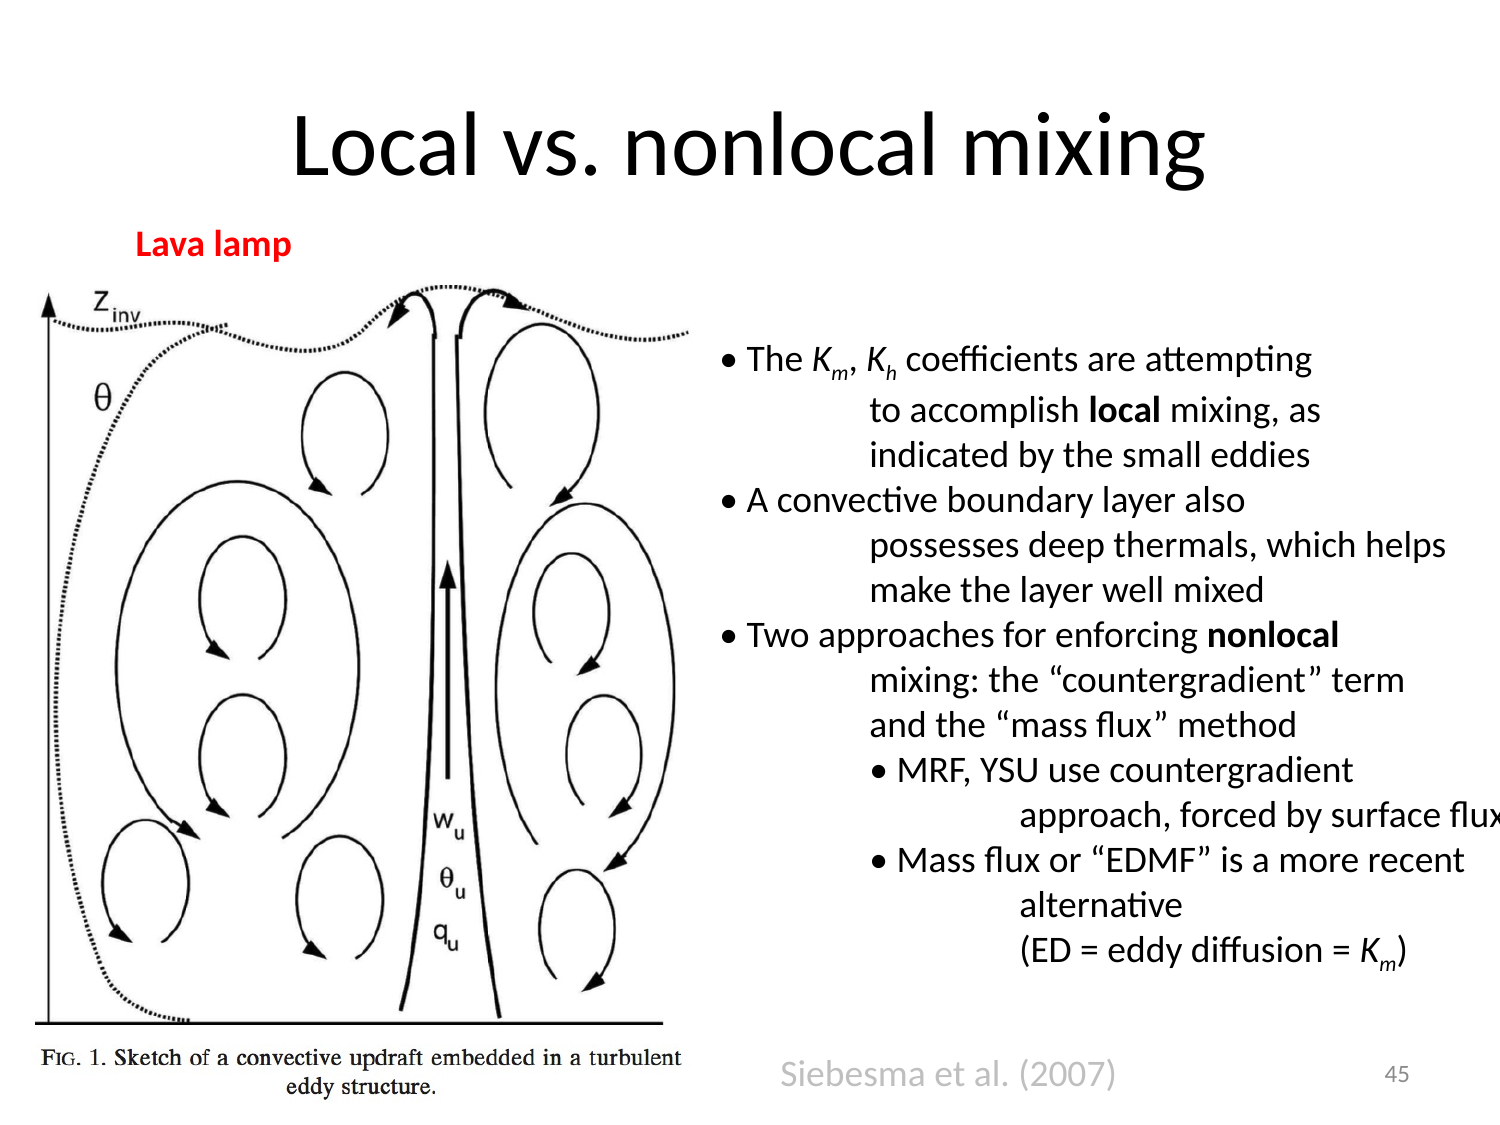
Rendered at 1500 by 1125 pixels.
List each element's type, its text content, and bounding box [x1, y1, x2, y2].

title Local vs. nonlocal mixing [75, 45, 1425, 233]
text_box • The Km, Kh coefficients are attempting to accomplish local mixing, as indicated by the small eddies • A convective boundary layer also possesses deep thermals, which helps make the layer well mixed • Two approaches for enforcing nonlocal mixing: the “countergradient” term and the “mass flux” method • MRF, YSU use countergradient approach, forced by surface fluxes • Mass flux or “EDMF” is a more recent alternative (ED = eddy diffusion = Km) [704, 326, 1500, 984]
text_box Siebesma et al. (2007) [765, 1041, 1133, 1102]
slide_number 45 [1074, 1042, 1425, 1103]
picture [0, 260, 701, 1125]
text_box Lava lamp [120, 211, 307, 259]
